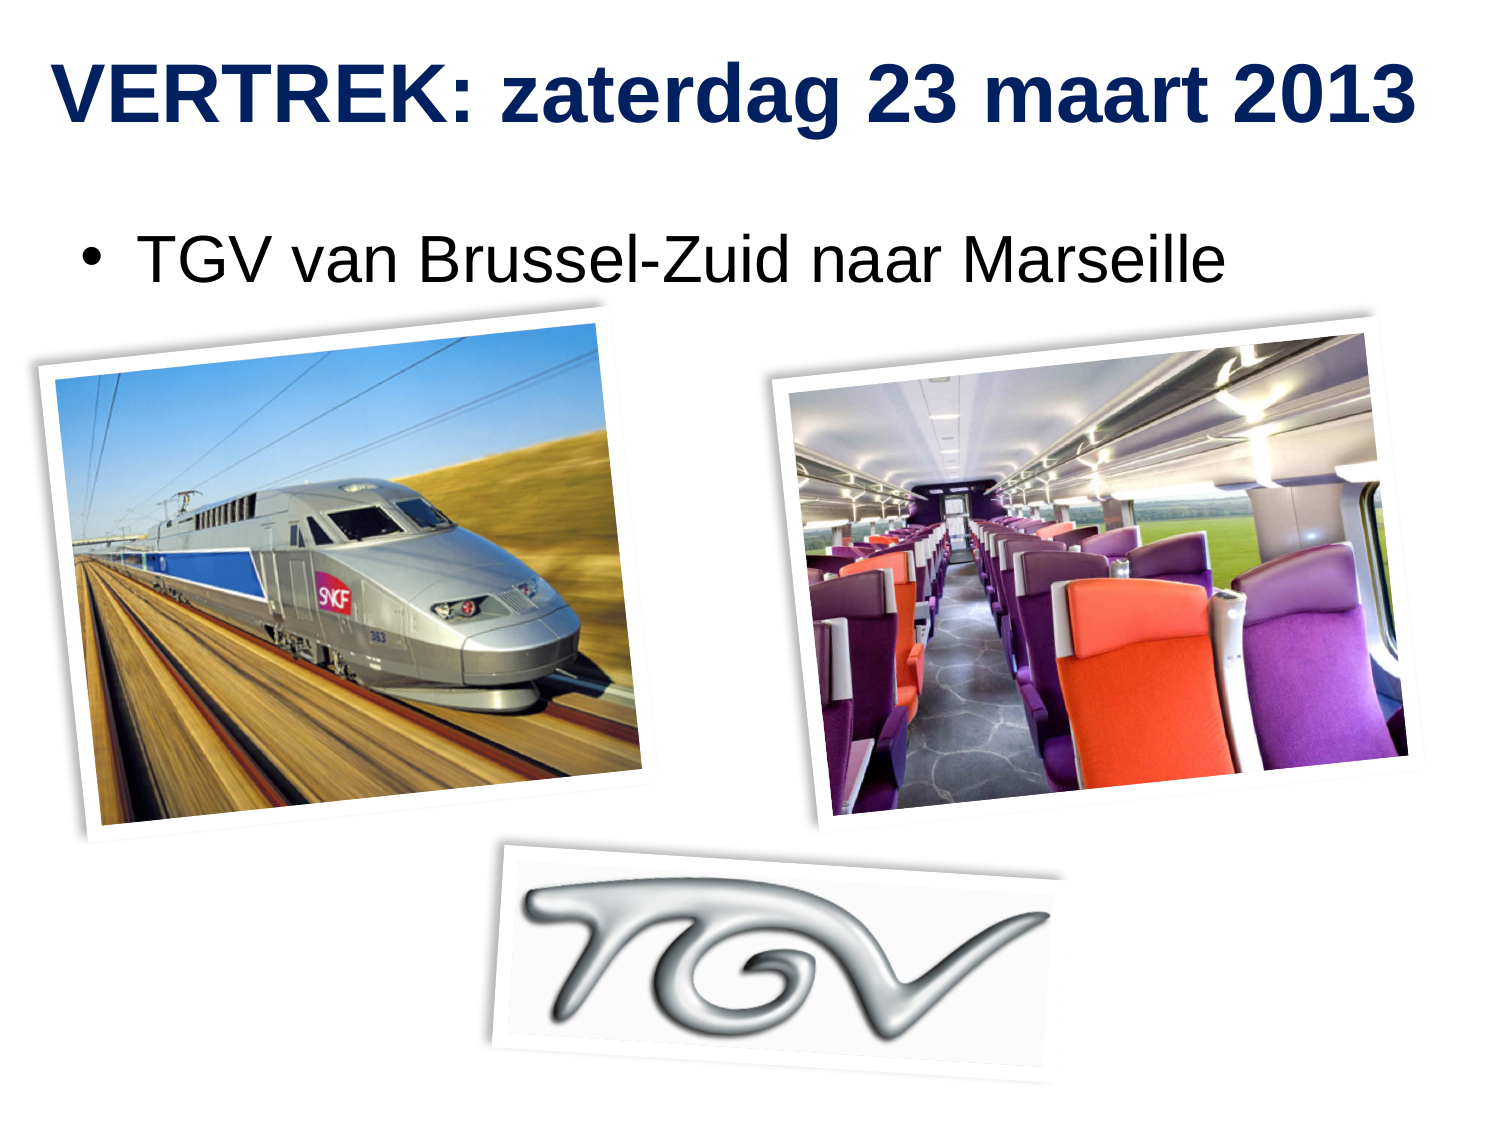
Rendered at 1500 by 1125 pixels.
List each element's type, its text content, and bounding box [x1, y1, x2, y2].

picture [56, 324, 642, 825]
list TGV van Brussel-Zuid naar Marseille [64, 208, 1415, 951]
picture [508, 862, 1053, 1066]
title VERTREK: zaterdag 23 maart 2013 [0, 0, 1471, 188]
picture [790, 333, 1408, 815]
